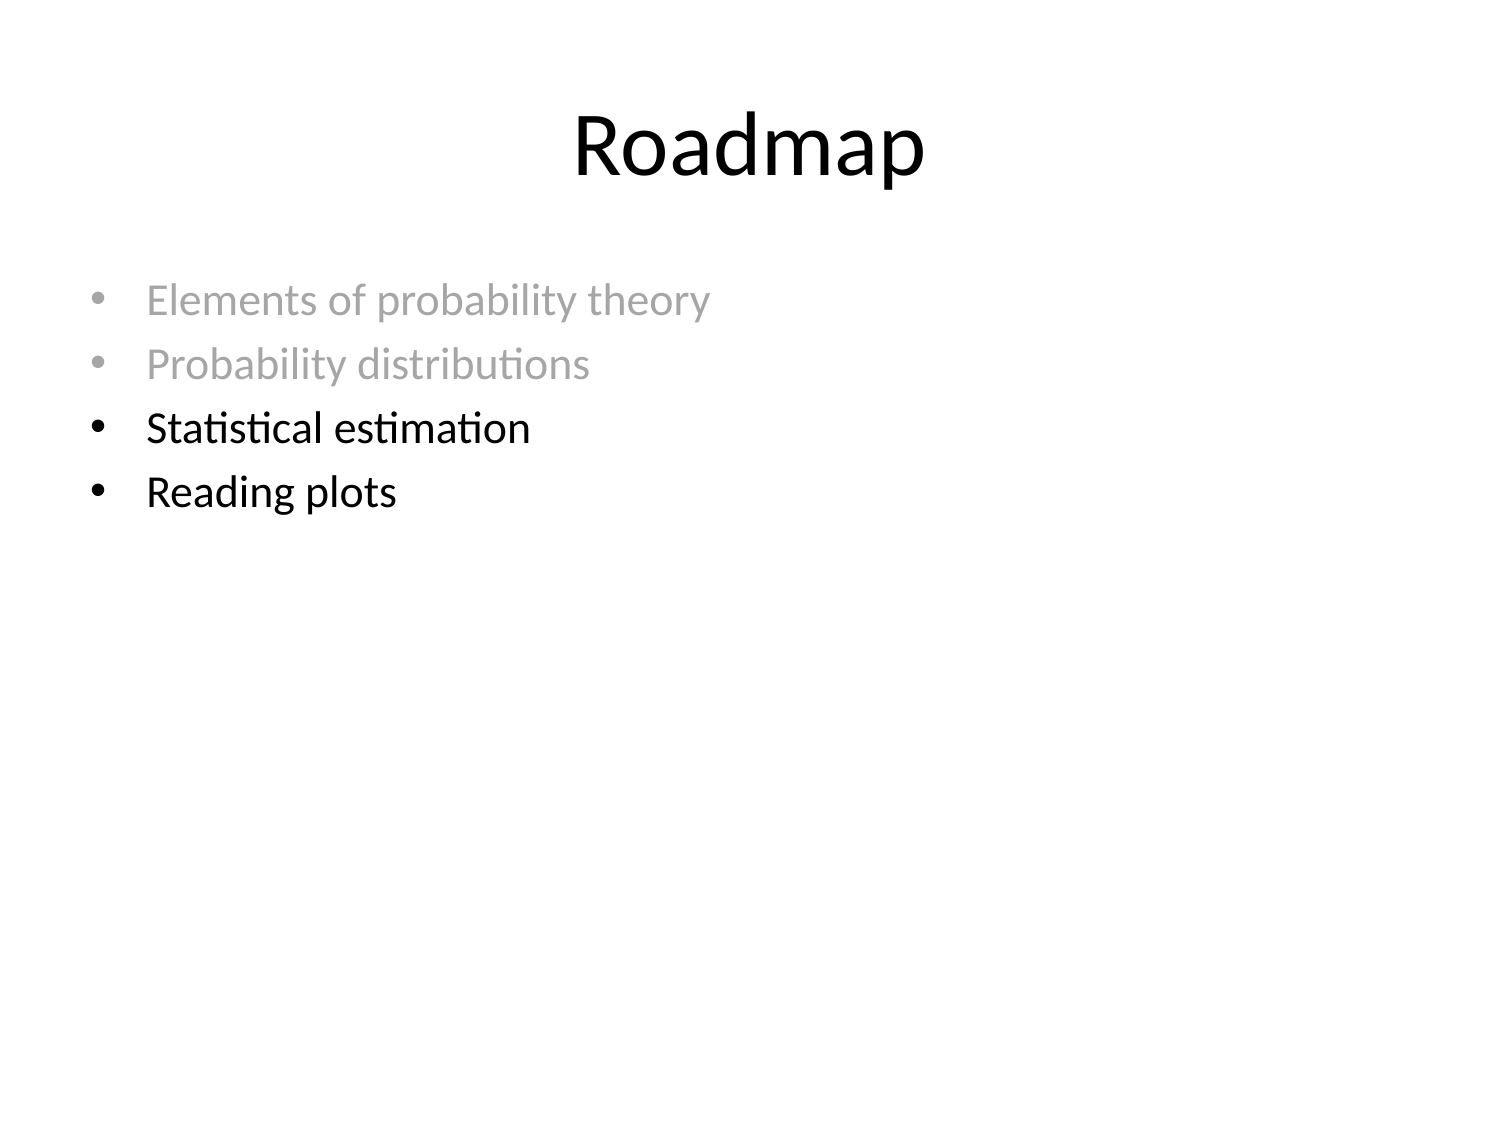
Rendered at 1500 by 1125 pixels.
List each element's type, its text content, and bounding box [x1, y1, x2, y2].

list Elements of probability theory Probability distributions Statistical estimation Reading plots [75, 262, 1425, 1005]
title Roadmap [75, 45, 1425, 233]
